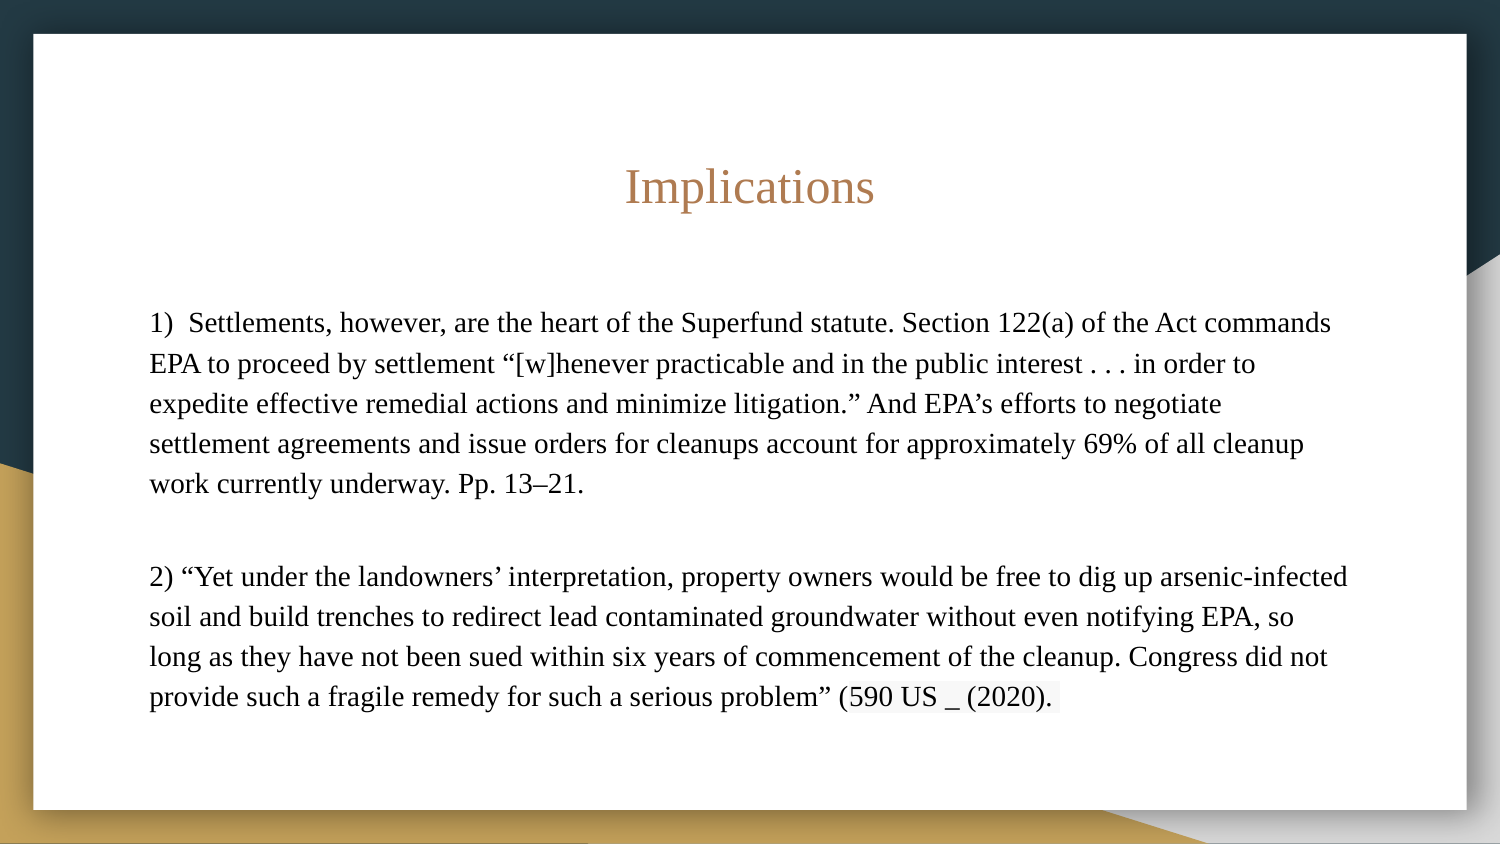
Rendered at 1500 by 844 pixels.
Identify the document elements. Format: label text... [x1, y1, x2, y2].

title Implications [134, 138, 1366, 283]
list 1) Settlements, however, are the heart of the Superfund statute. Section 122(a) of the Act commands EPA to proceed by settlement “[w]henever practicable and in the public interest . . . in order to expedite effective remedial actions and minimize litigation.” And EPA’s efforts to negotiate settlement agreements and issue orders for cleanups account for approximately 69% of all cleanup work currently underway. Pp. 13–21. 2) “Yet under the landowners’ interpretation, property owners would be free to dig up arsenic-infected soil and build trenches to redirect lead contaminated groundwater without even notifying EPA, so long as they have not been sued within six years of commencement of the cleanup. Congress did not provide such a fragile remedy for such a serious problem” (590 US _ (2020). [134, 283, 1366, 738]
